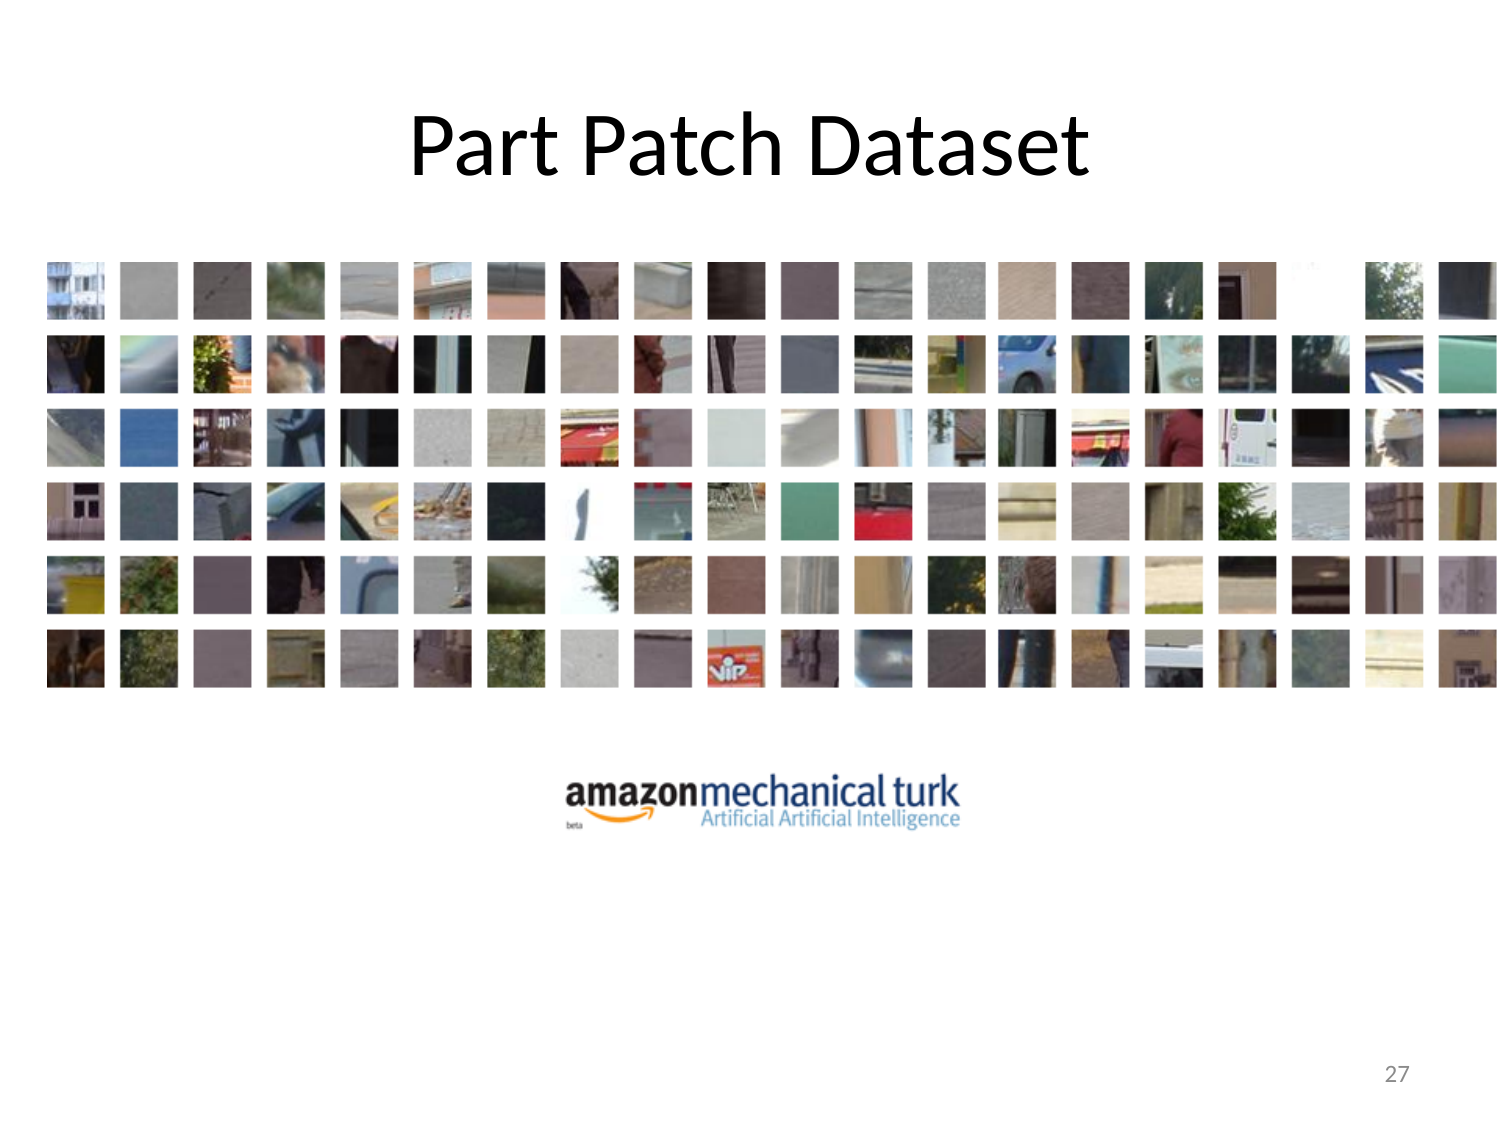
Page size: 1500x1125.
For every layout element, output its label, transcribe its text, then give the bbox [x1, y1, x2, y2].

title Part Patch Dataset [75, 45, 1425, 233]
picture [46, 261, 1500, 691]
picture [563, 767, 963, 832]
slide_number 27 [1074, 1042, 1425, 1103]
